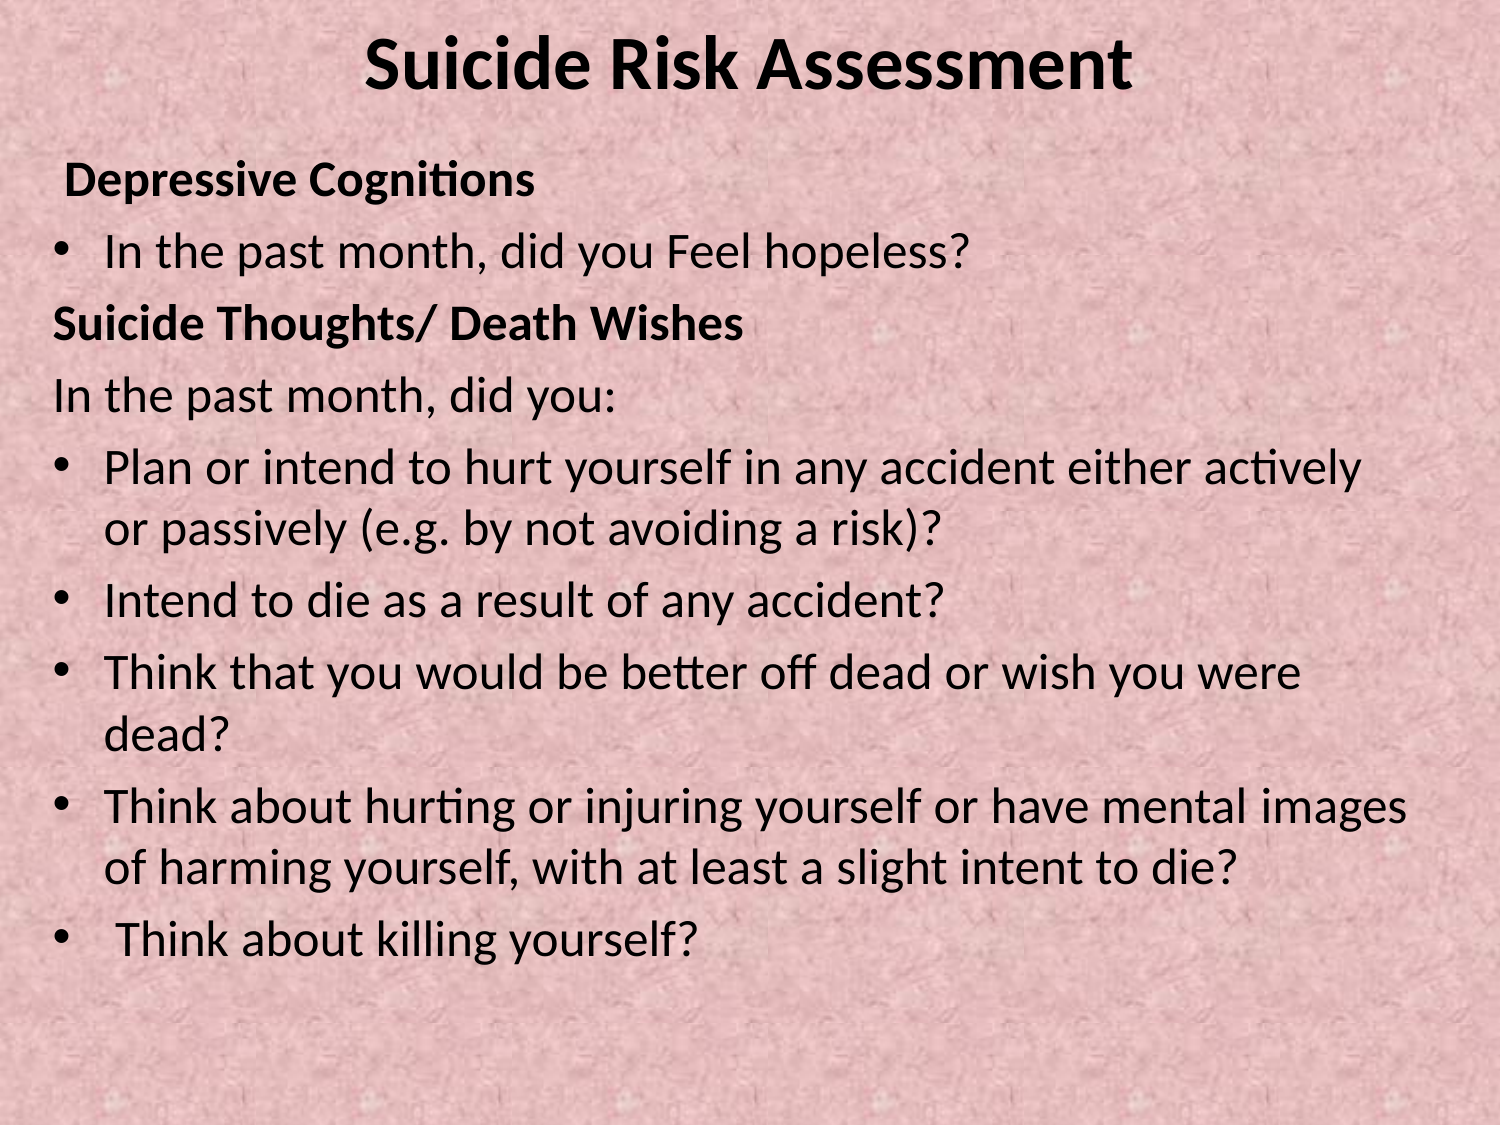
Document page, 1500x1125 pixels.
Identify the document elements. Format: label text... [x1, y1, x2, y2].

title Suicide Risk Assessment [75, 4, 1425, 113]
list Depressive Cognitions In the past month, did you Feel hopeless? Suicide Thoughts/ Death Wishes In the past month, did you: Plan or intend to hurt yourself in any accident either actively or passively (e.g. by not avoiding a risk)? Intend to die as a result of any accident? Think that you would be better off dead or wish you were dead? Think about hurting or injuring yourself or have mental images of harming yourself, with at least a slight intent to die? Think about killing yourself? [37, 137, 1425, 1075]
picture [0, 0, 1500, 1125]
